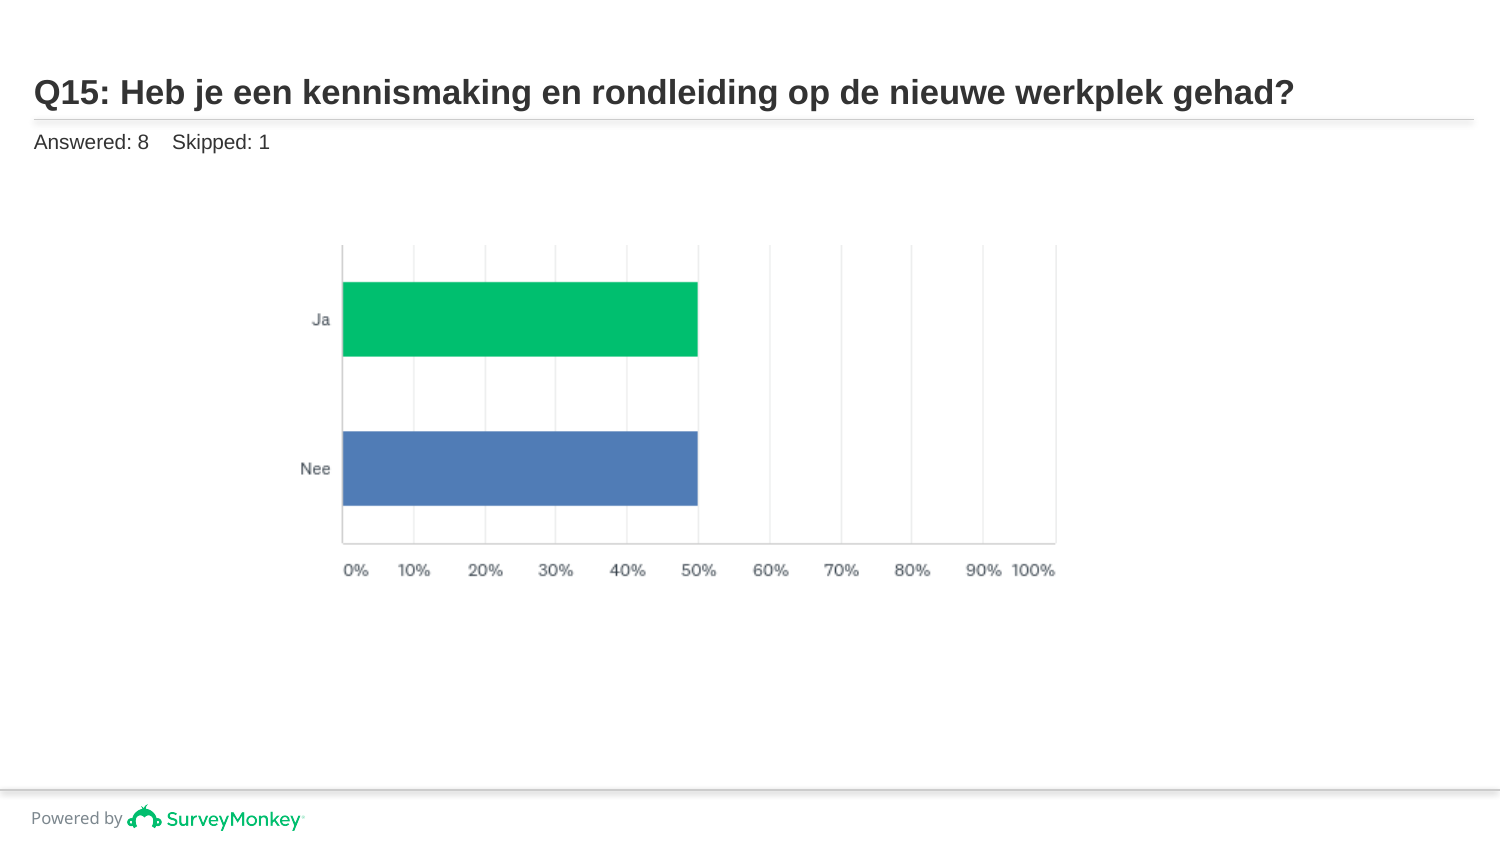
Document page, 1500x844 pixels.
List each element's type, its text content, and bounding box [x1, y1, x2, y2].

picture [116, 793, 316, 842]
picture [171, 245, 1057, 618]
list Answered: 8 Skipped: 1 [18, 120, 894, 162]
title Q15: Heb je een kennismaking en rondleiding op de nieuwe werkplek gehad? [18, 54, 1369, 119]
